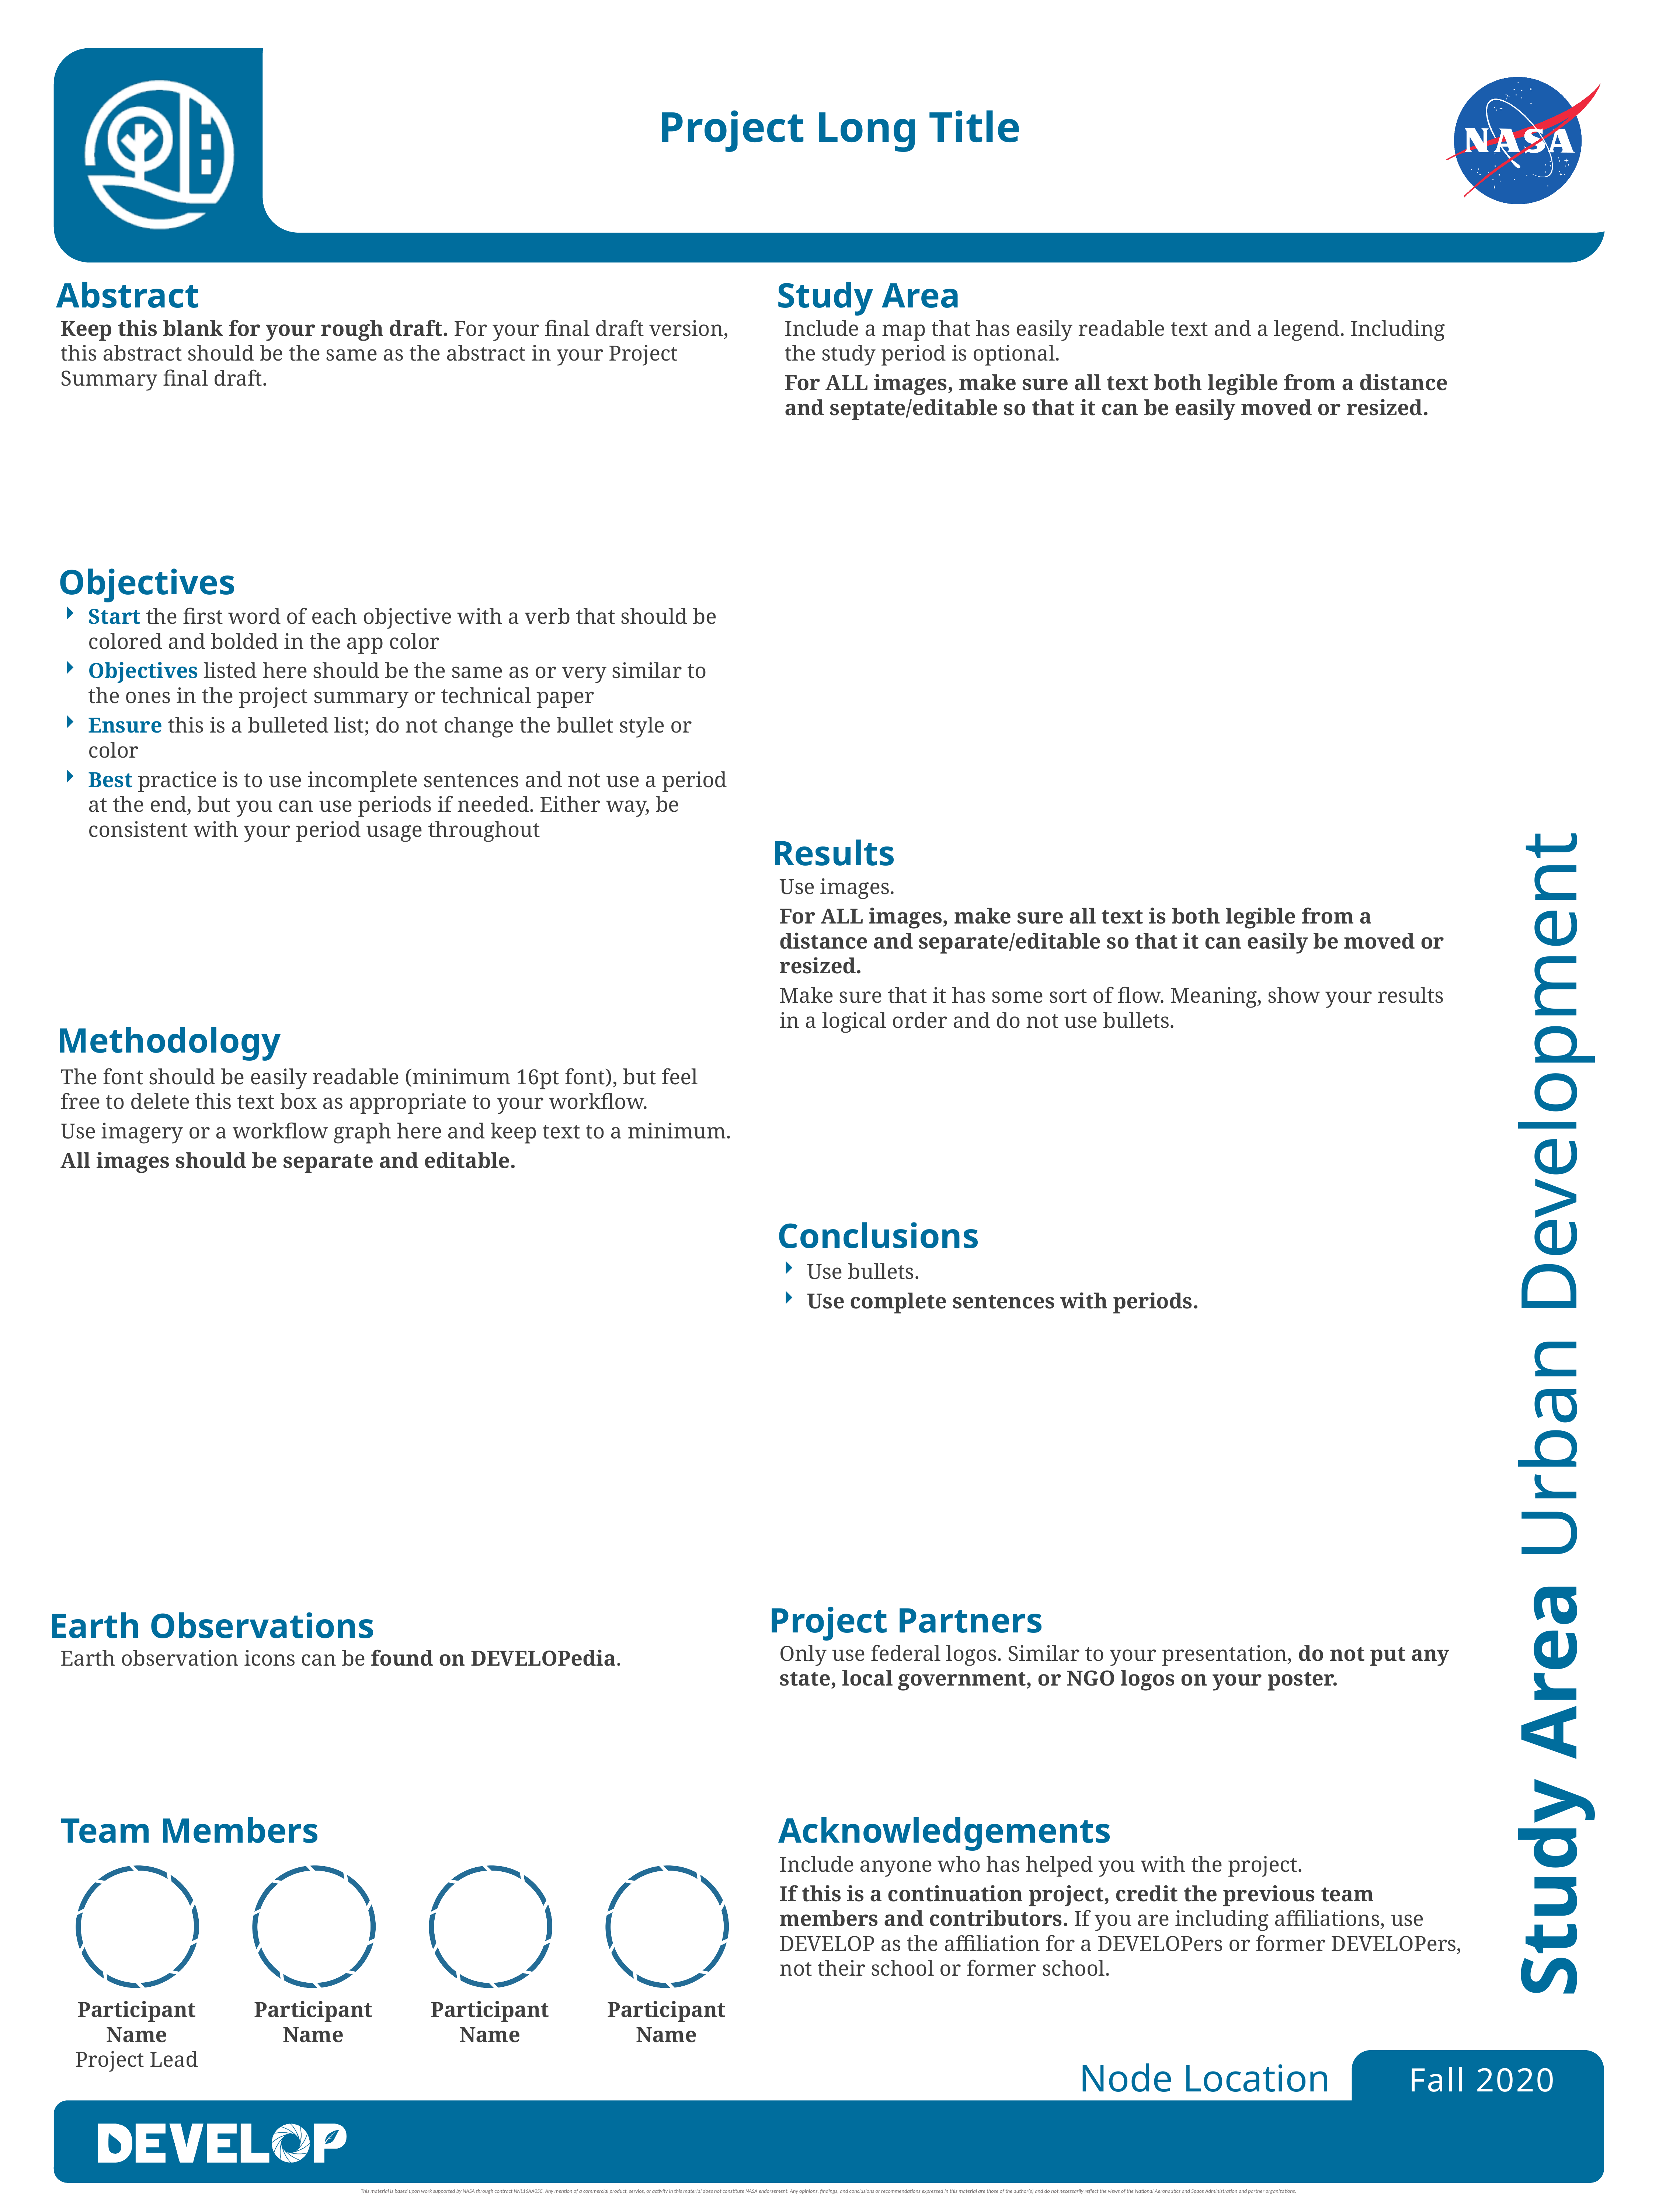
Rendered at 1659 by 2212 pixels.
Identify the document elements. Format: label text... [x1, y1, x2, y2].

text_box Team Members [55, 1806, 325, 1853]
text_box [51, 1863, 223, 2050]
text_box Include a map that has easily readable text and a legend. Including the study period is optional. For ALL images, make sure all text both legible from a distance and septate/editable so that it can be easily moved or resized. [779, 312, 1465, 484]
picture [291, 2124, 310, 2150]
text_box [404, 1863, 576, 2025]
text_box Results [766, 829, 901, 875]
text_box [581, 1863, 752, 2025]
text_box Abstract [51, 271, 205, 317]
text_box Acknowledgements [773, 1806, 1117, 1853]
text_box Conclusions [772, 1211, 985, 1258]
text_box Use images. For ALL images, make sure all text is both legible from a distance and separate/editable so that it can easily be moved or resized. Make sure that it has some sort of flow. Meaning, show your results in a logical order and do not use bullets. [774, 870, 1465, 1107]
picture [207, 2124, 236, 2162]
text_box Keep this blank for your rough draft. For your final draft version, this abstract should be the same as the abstract in your Project Summary final draft. [55, 312, 747, 517]
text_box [227, 1863, 399, 2025]
picture [272, 2137, 289, 2162]
text_box Include anyone who has helped you with the project. If this is a continuation project, credit the previous team members and contributors. If you are including affiliations, use DEVELOP as the affiliation for a DEVELOPers or former DEVELOPers, not their school or former school. [774, 1848, 1468, 2045]
picture [98, 2124, 132, 2162]
picture [314, 2124, 346, 2162]
text_box Earth Observations [44, 1601, 380, 1648]
picture [1445, 76, 1602, 205]
picture [282, 2124, 297, 2136]
text_box Project Partners [764, 1596, 1048, 1642]
picture [170, 2124, 203, 2162]
text_box Use bullets. Use complete sentences with periods. [774, 1255, 1465, 1392]
text_box Start the first word of each objective with a verb that should be colored and bolded in the app color Objectives listed here should be the same as or very similar to the ones in the project summary or technical paper Ensure this is a bulleted list; do not change the bullet style or color Best practice is to use incomplete sentences and not use a period at the end, but you can use periods if needed. Either way, be consistent with your period usage throughout [55, 600, 747, 837]
text_box Objectives [53, 558, 241, 604]
text_box Study Area Urban Development [1507, 286, 1596, 2003]
picture [241, 2124, 269, 2162]
picture [284, 2150, 299, 2162]
text_box Earth observation icons can be found on DEVELOPedia. [55, 1642, 747, 1741]
text_box Project Long Title [284, 53, 1395, 205]
picture [272, 2127, 292, 2142]
picture [136, 2124, 166, 2162]
text_box Methodology [51, 1016, 286, 1062]
text_box Only use federal logos. Similar to your presentation, do not put any state, local government, or NGO logos on your poster. [774, 1637, 1468, 1791]
text_box Node Location [746, 2052, 1336, 2102]
text_box The font should be easily readable (minimum 16pt font), but feel free to delete this text box as appropriate to your workflow. Use imagery or a workflow graph here and keep text to a minimum. All images should be separate and editable. [55, 1061, 747, 1272]
text_box Study Area [772, 271, 966, 317]
picture [289, 2144, 310, 2160]
picture [84, 80, 234, 230]
